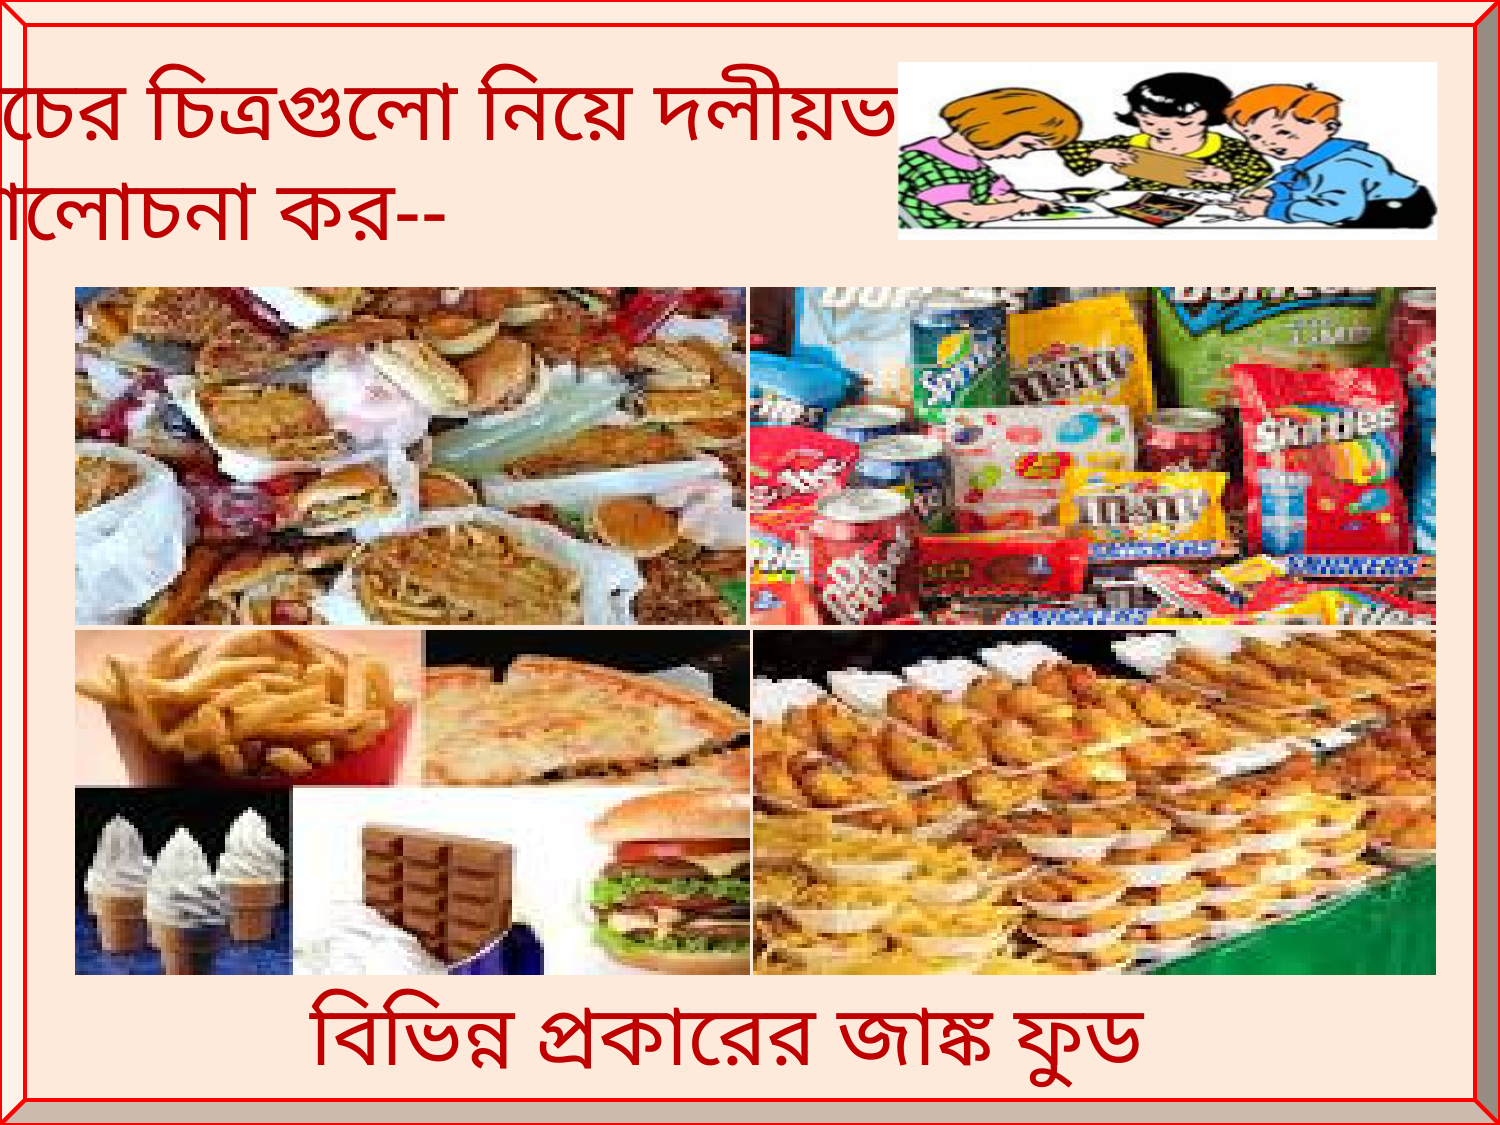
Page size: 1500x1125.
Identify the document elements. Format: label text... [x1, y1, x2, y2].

picture [753, 630, 1436, 976]
picture [74, 287, 747, 626]
text_box [0, 0, 1500, 1125]
picture [897, 62, 1438, 240]
text_box নিচের চিত্রগুলো নিয়ে দলীয়ভাবে আলোচনা কর-- [0, 49, 1037, 265]
text_box বিভিন্ন প্রকারের জাঙ্ক ফুড [295, 982, 1159, 1090]
picture [74, 630, 751, 976]
picture [749, 287, 1436, 626]
